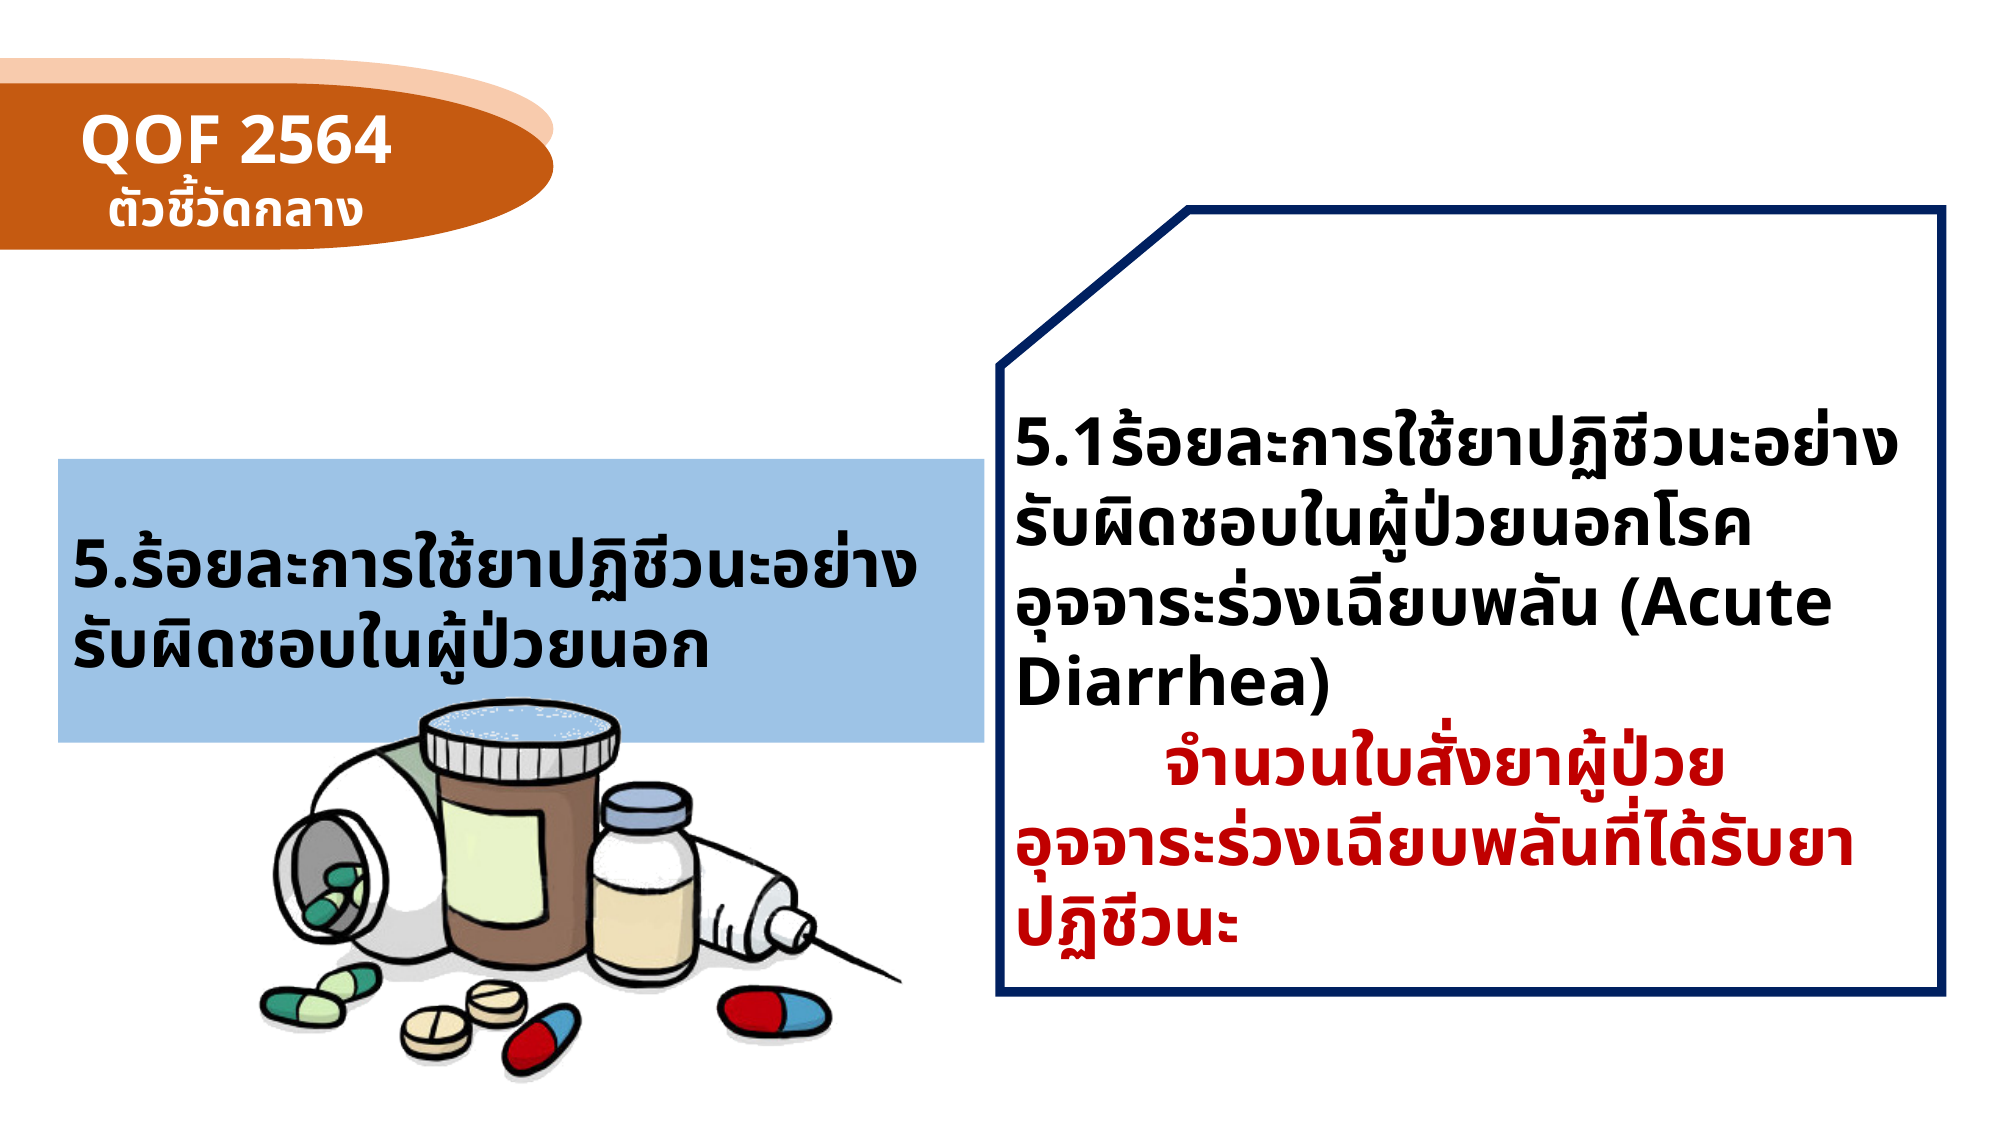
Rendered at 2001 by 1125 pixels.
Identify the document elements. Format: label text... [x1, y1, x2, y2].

text_box QOF 2564 ตัวชี้วัดกลาง [0, 82, 555, 251]
text_box [0, 57, 555, 146]
text_box 5.1ร้อยละการใช้ยาปฏิชีวนะอย่างรับผิดชอบในผู้ป่วยนอกโรคอุจจาระร่วงเฉียบพลัน (Acute Diarrhea) จำนวนใบสั่งยาผู้ป่วยอุจจาระร่วงเฉียบพลันที่ได้รับยาปฏิชีวนะ [998, 208, 1943, 993]
picture [243, 691, 916, 1092]
text_box 5.ร้อยละการใช้ยาปฏิชีวนะอย่างรับผิดชอบในผู้ป่วยนอก [57, 458, 985, 744]
